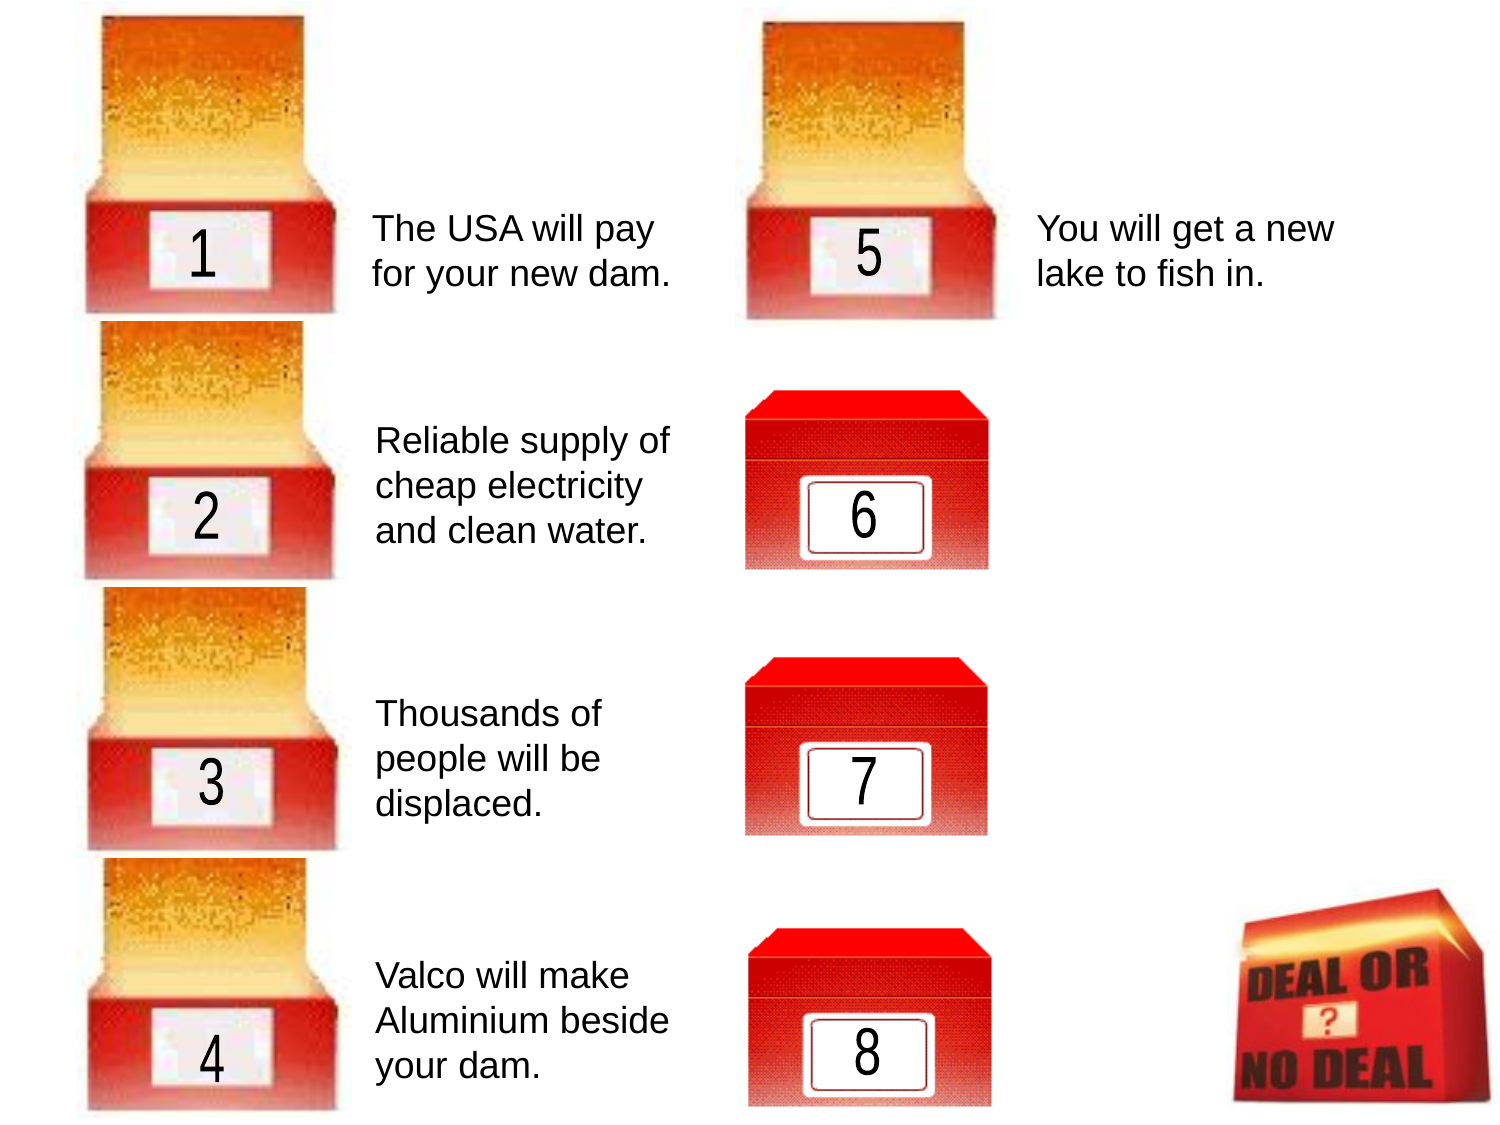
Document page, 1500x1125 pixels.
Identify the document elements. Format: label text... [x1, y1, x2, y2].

text_box Valco will make Aluminium beside your dam. [360, 943, 709, 1094]
text_box Reliable supply of cheap electricity and clean water. [360, 408, 706, 559]
text_box The USA will pay for your new dam. [357, 196, 715, 302]
picture [735, 6, 1011, 327]
text_box Thousands of people will be displaced. [360, 681, 705, 832]
text_box You will get a new lake to fish in. [1021, 196, 1380, 302]
picture [73, 1, 352, 1118]
picture [710, 645, 1017, 854]
picture [711, 378, 1017, 587]
picture [1226, 879, 1500, 1116]
picture [714, 915, 1020, 1125]
